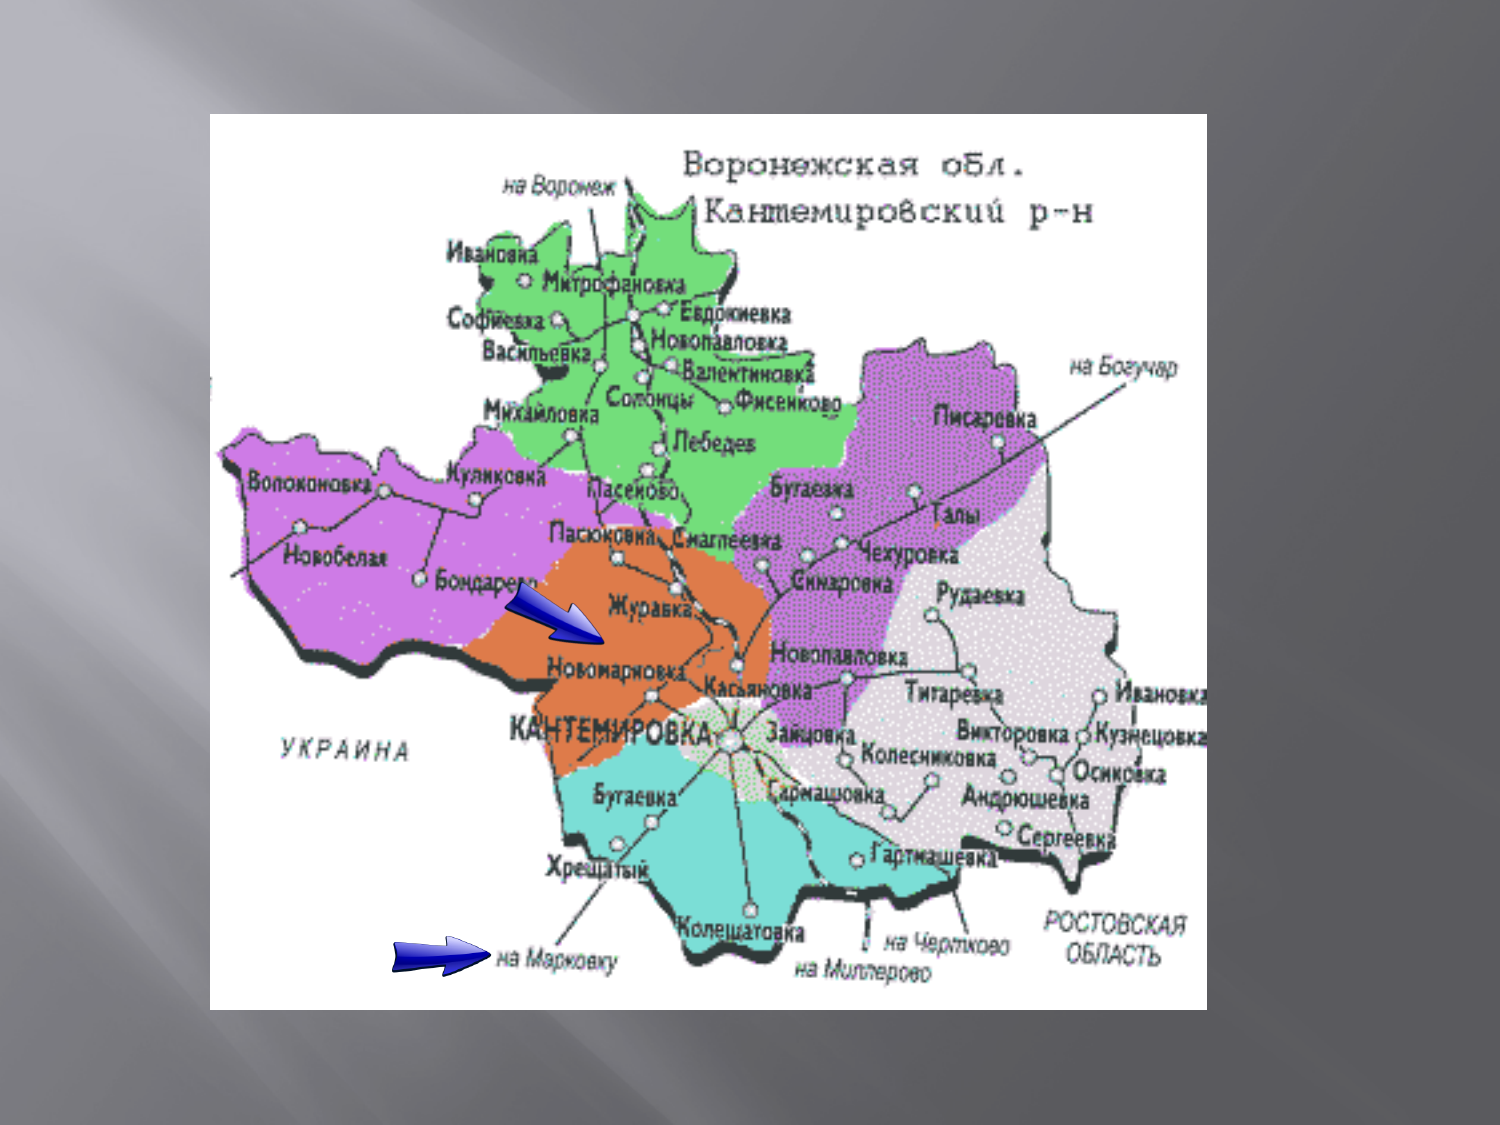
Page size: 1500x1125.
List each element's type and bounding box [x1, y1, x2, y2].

picture [210, 114, 1208, 1011]
